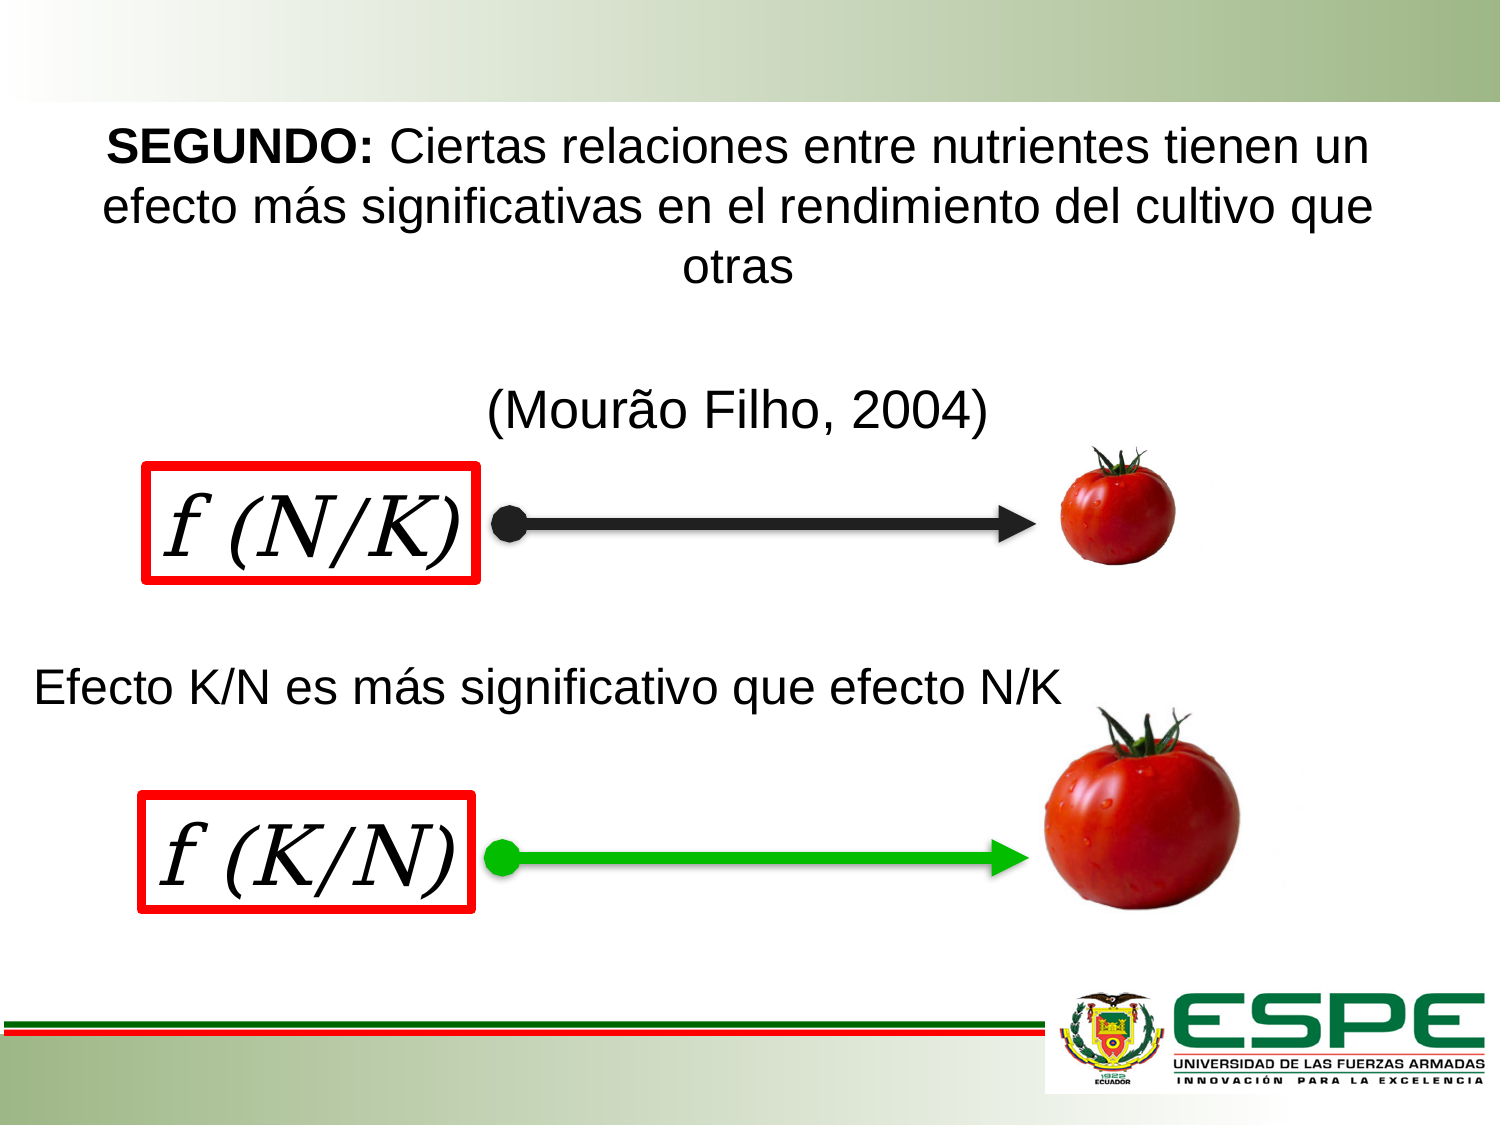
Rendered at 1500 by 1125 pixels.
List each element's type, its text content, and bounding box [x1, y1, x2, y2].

picture [1037, 433, 1224, 583]
list SEGUNDO: Ciertas relaciones entre nutrientes tienen un efecto más significativas en el rendimiento del cultivo que otras (Mourão Filho, 2004) [63, 106, 1414, 528]
text_box Efecto K/N es más significativo que efecto N/K [18, 647, 1079, 722]
picture [1004, 684, 1323, 939]
picture [1045, 976, 1491, 1095]
text_box f (K/N) [139, 793, 473, 912]
text_box f (N/K) [144, 464, 478, 583]
